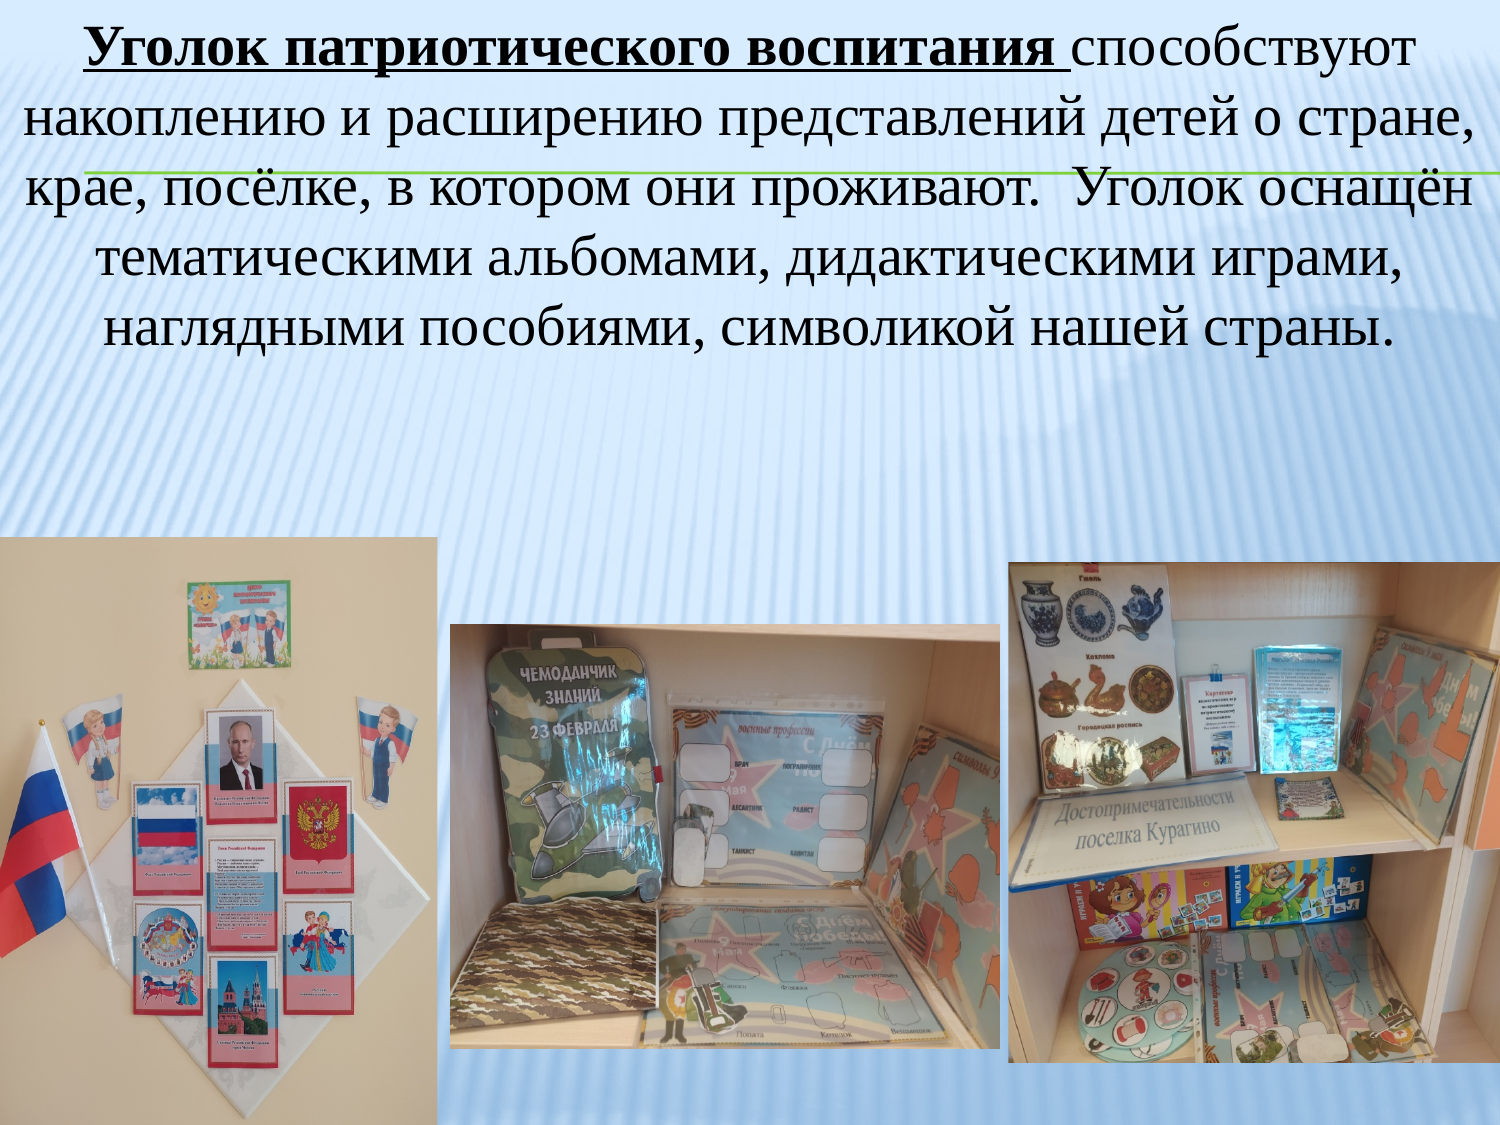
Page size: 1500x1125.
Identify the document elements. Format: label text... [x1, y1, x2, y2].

text_box Уголок патриотического воспитания способствуют накоплению и расширению представлений детей о стране, крае, посёлке, в котором они проживают. Уголок оснащён тематическими альбомами, дидактическими играми, наглядными пособиями, символикой нашей страны. [0, 0, 1500, 365]
picture [1007, 562, 1500, 1063]
picture [449, 624, 1001, 1049]
picture [0, 537, 438, 1125]
